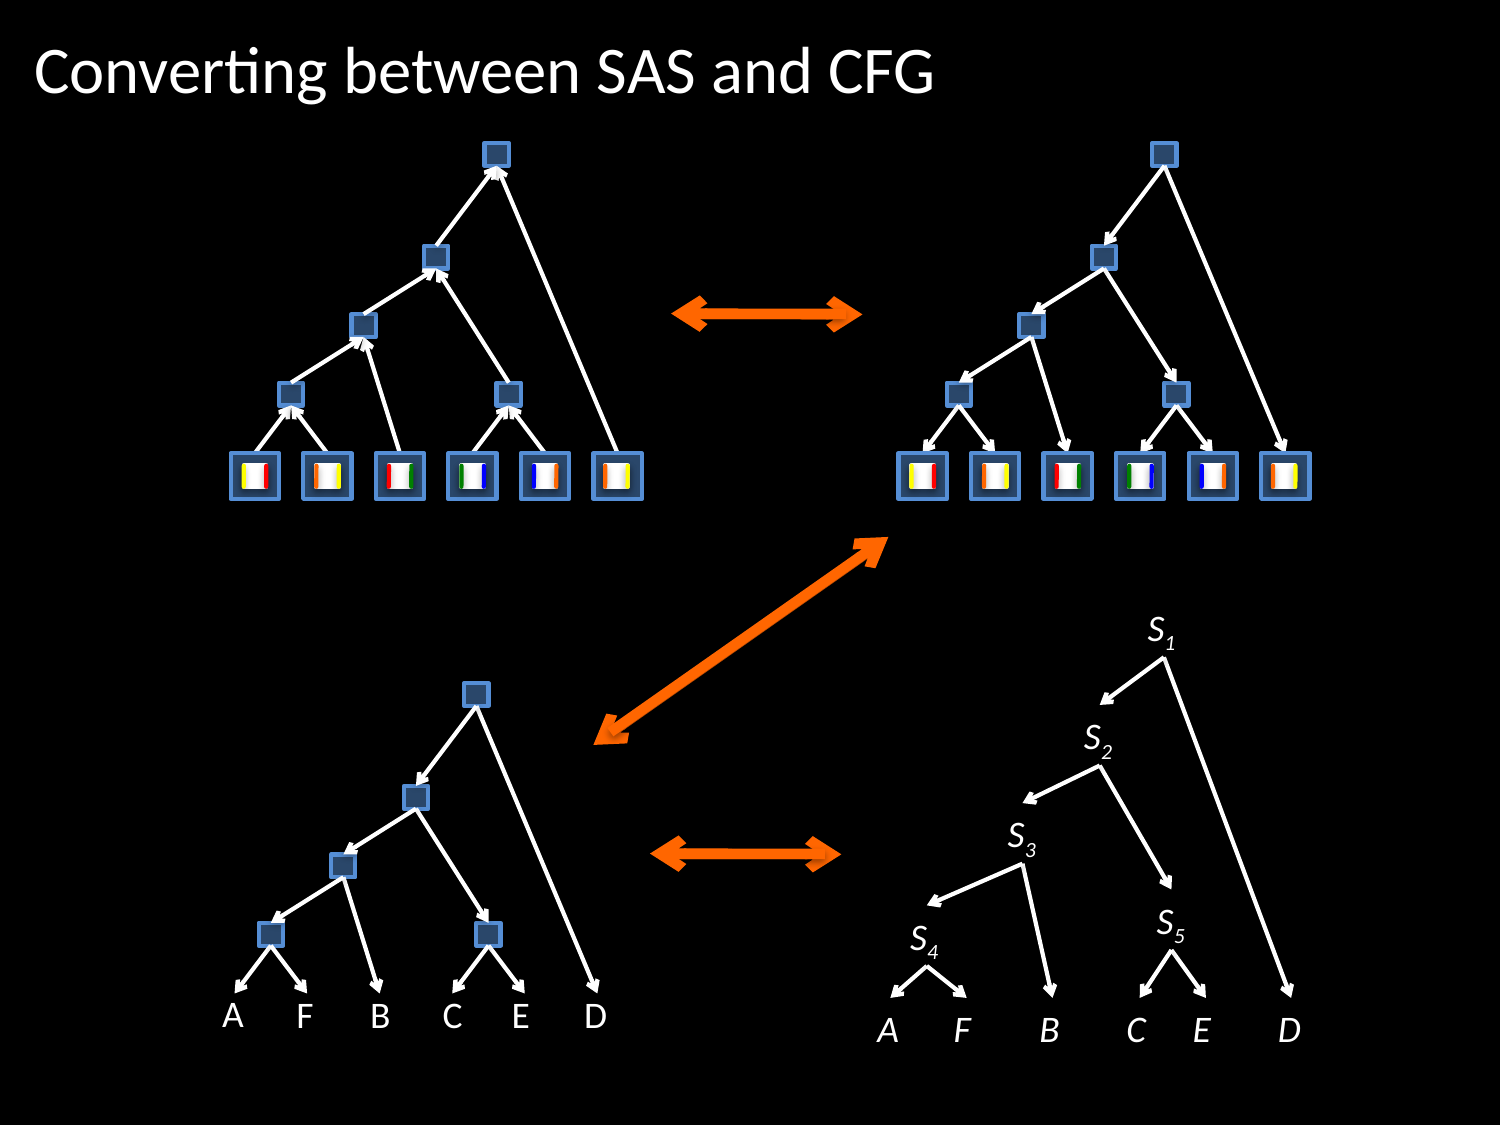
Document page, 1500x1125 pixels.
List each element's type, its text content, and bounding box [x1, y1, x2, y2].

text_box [666, 596, 1320, 1059]
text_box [687, 142, 1310, 500]
text_box Converting between SAS and CFG [19, 19, 1369, 114]
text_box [610, 313, 889, 855]
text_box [230, 142, 642, 500]
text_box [207, 549, 660, 1045]
